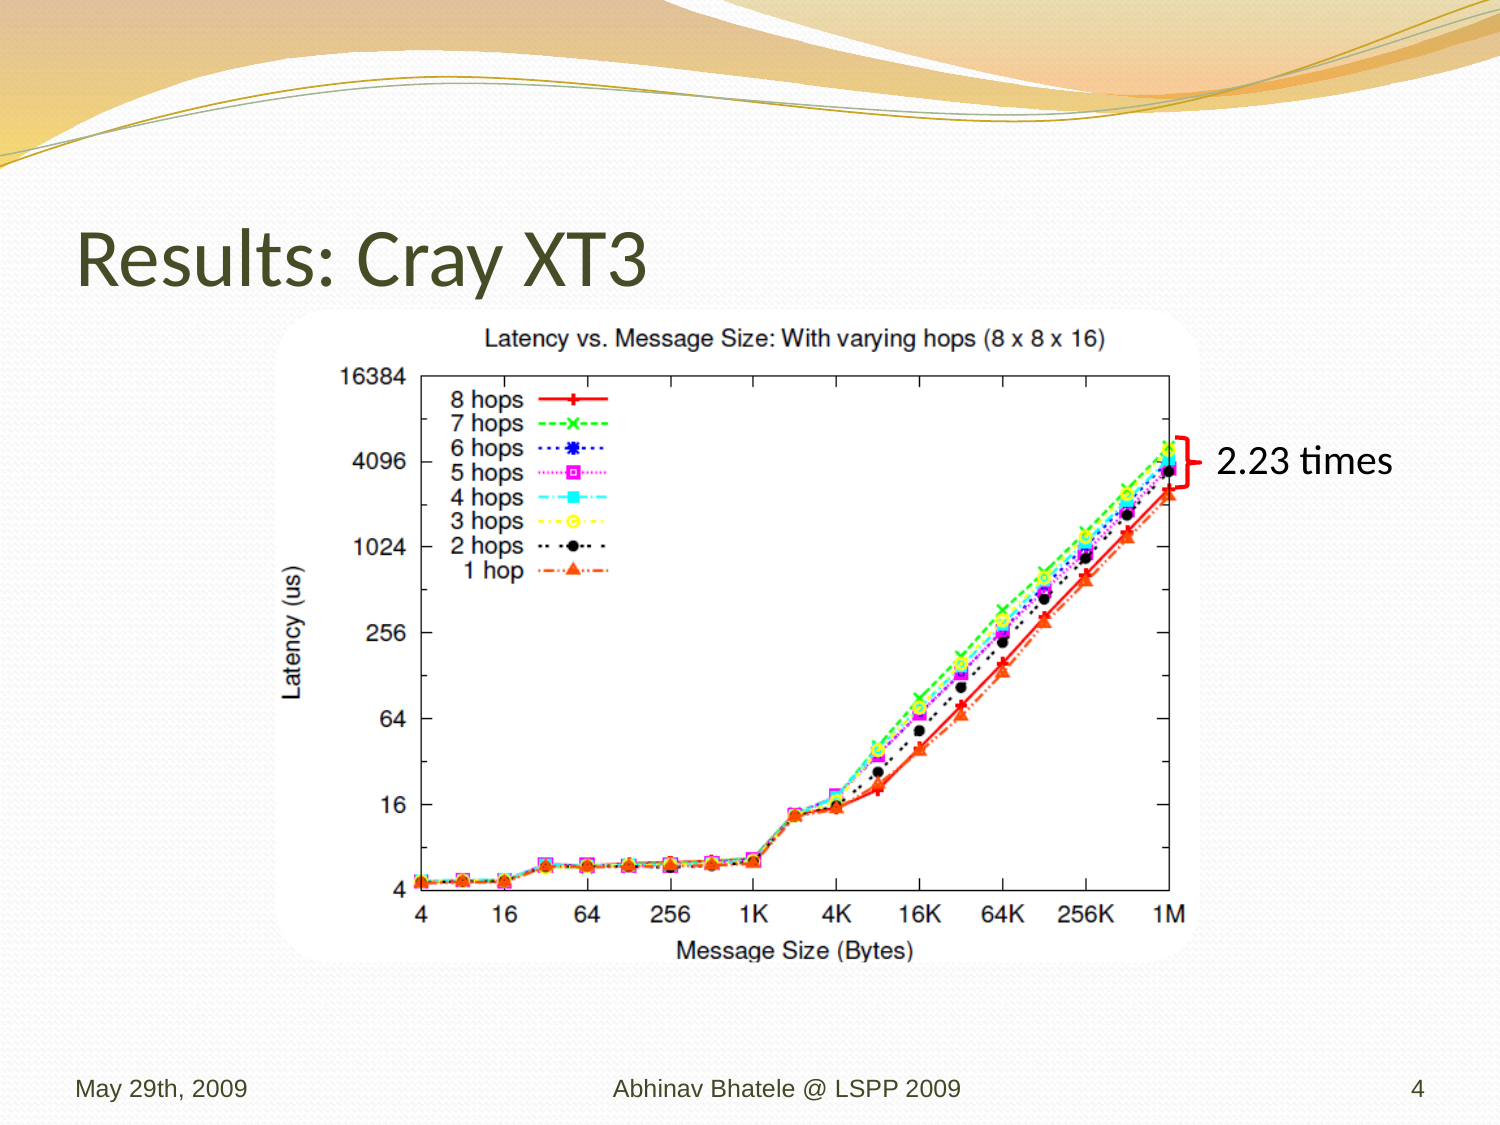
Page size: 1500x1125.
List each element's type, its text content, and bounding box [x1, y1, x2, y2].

picture [274, 309, 1201, 963]
title Results: Cray XT3 [75, 115, 1425, 303]
text_box 2.23 times [1209, 425, 1409, 490]
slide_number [75, 1042, 425, 1103]
slide_number 4 [1299, 1042, 1425, 1103]
footer Abhinav Bhatele @ LSPP 2009 [512, 1042, 1063, 1103]
